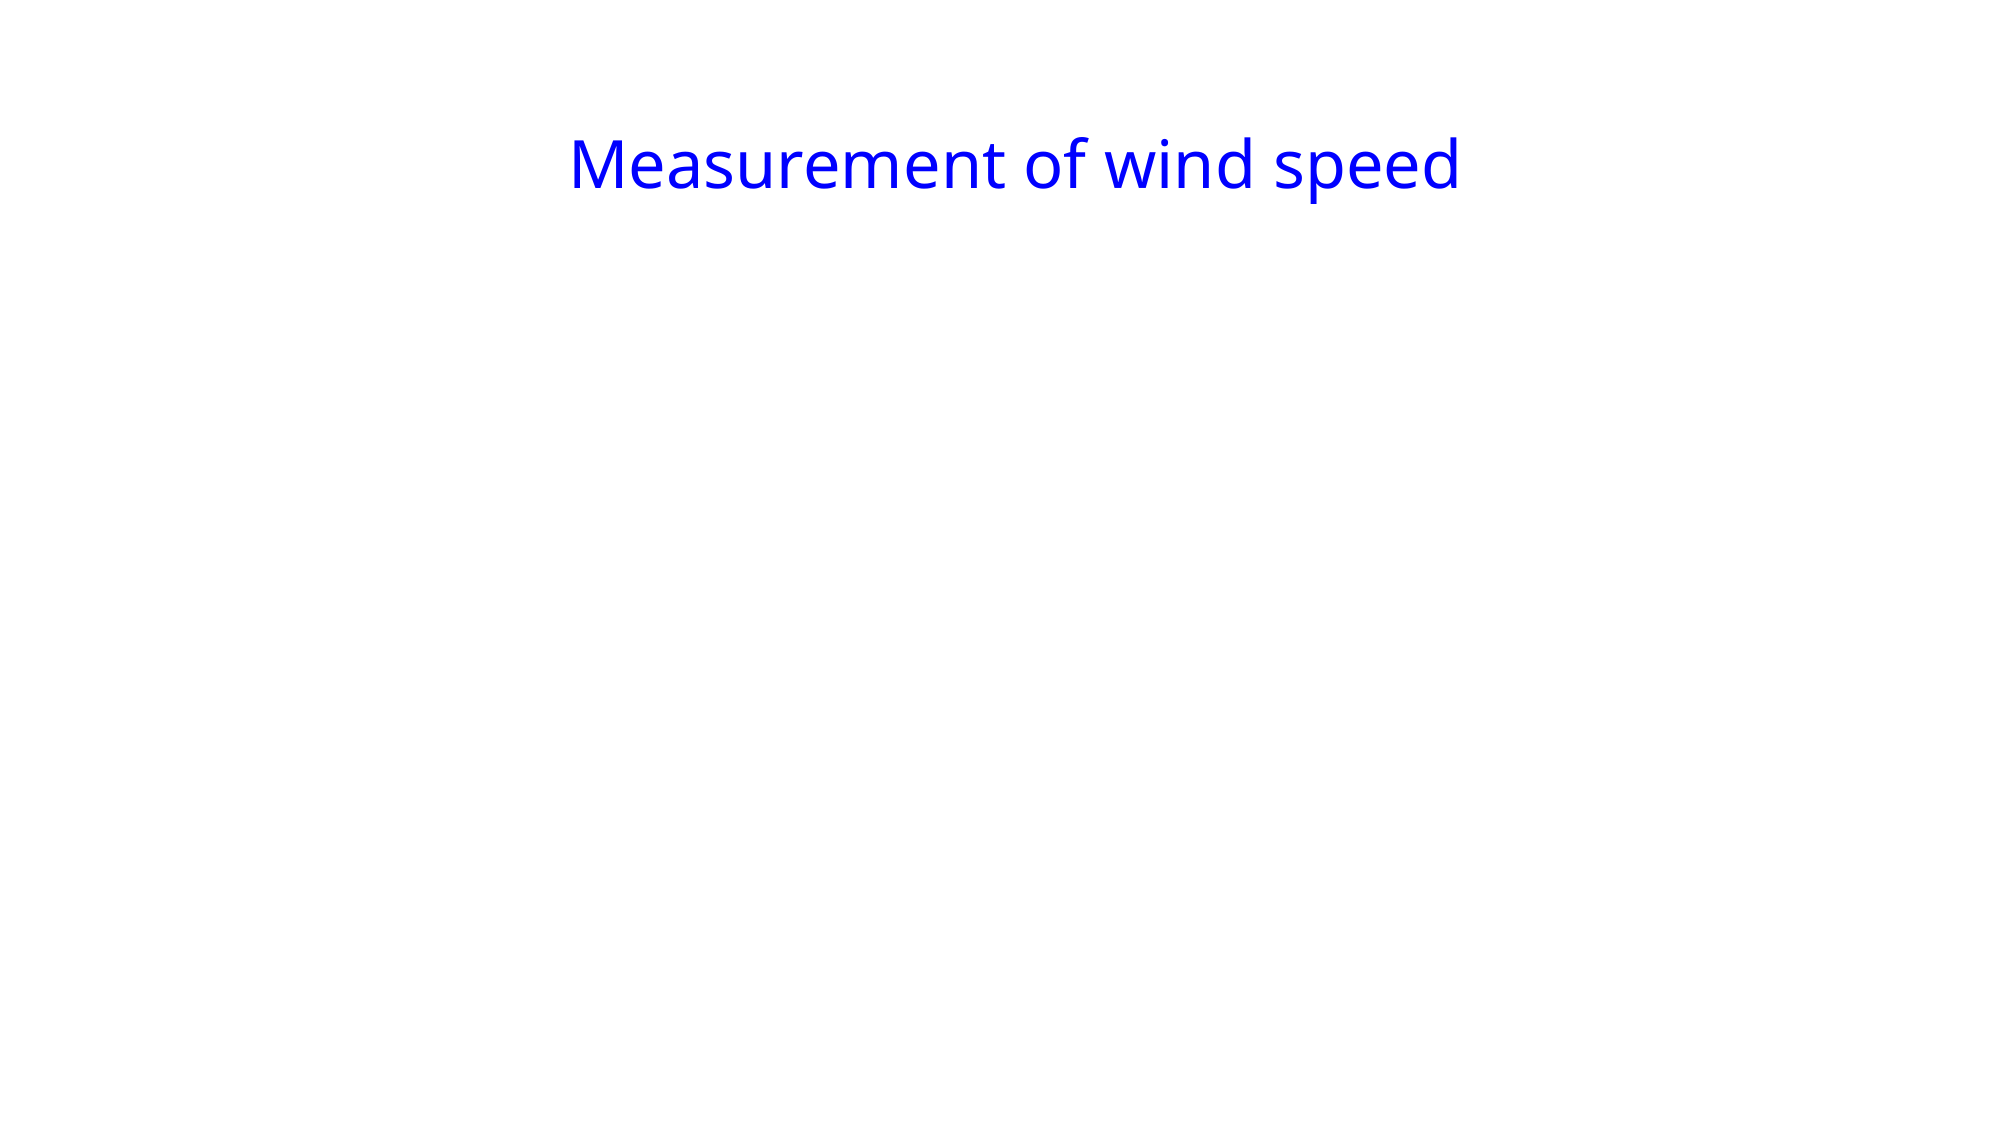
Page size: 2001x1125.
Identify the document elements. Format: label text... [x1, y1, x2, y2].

text_box Measurement of wind speed [91, 114, 1941, 254]
